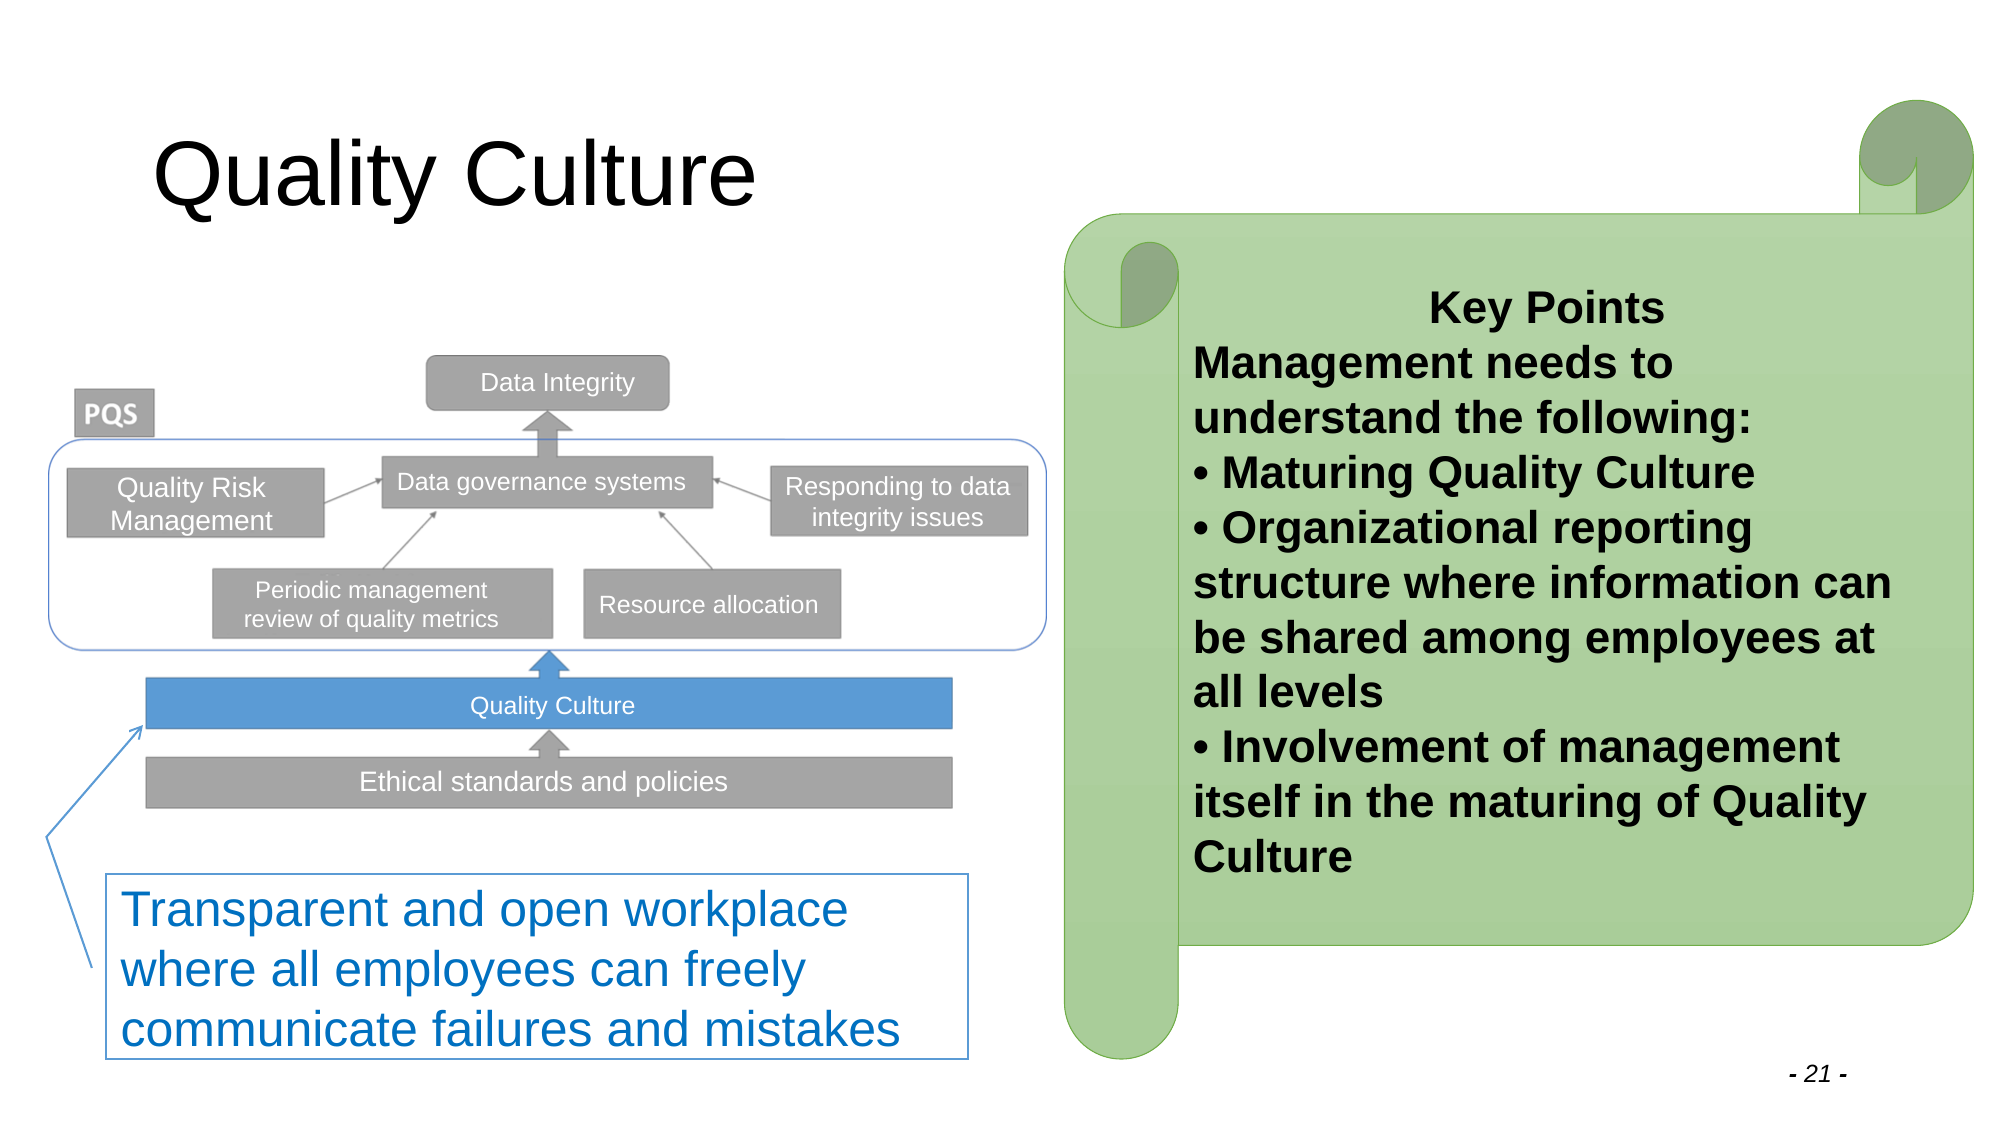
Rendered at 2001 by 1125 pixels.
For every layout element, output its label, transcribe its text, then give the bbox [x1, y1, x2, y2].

text_box Key Points Management needs to understand the following: • Maturing Quality Culture • Organizational reporting structure where information can be shared among employees at all levels • Involvement of management itself in the maturing of Quality Culture [1063, 99, 1974, 1060]
text_box Transparent and open workplace where all employees can freely communicate failures and mistakes [45, 814, 93, 969]
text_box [105, 365, 1021, 798]
text_box Transparent and open workplace where all employees can freely communicate failures and mistakes [105, 873, 969, 1060]
picture [48, 355, 1047, 814]
title Quality Culture [137, 59, 1863, 278]
slide_number - 21 - [1412, 1042, 1863, 1103]
